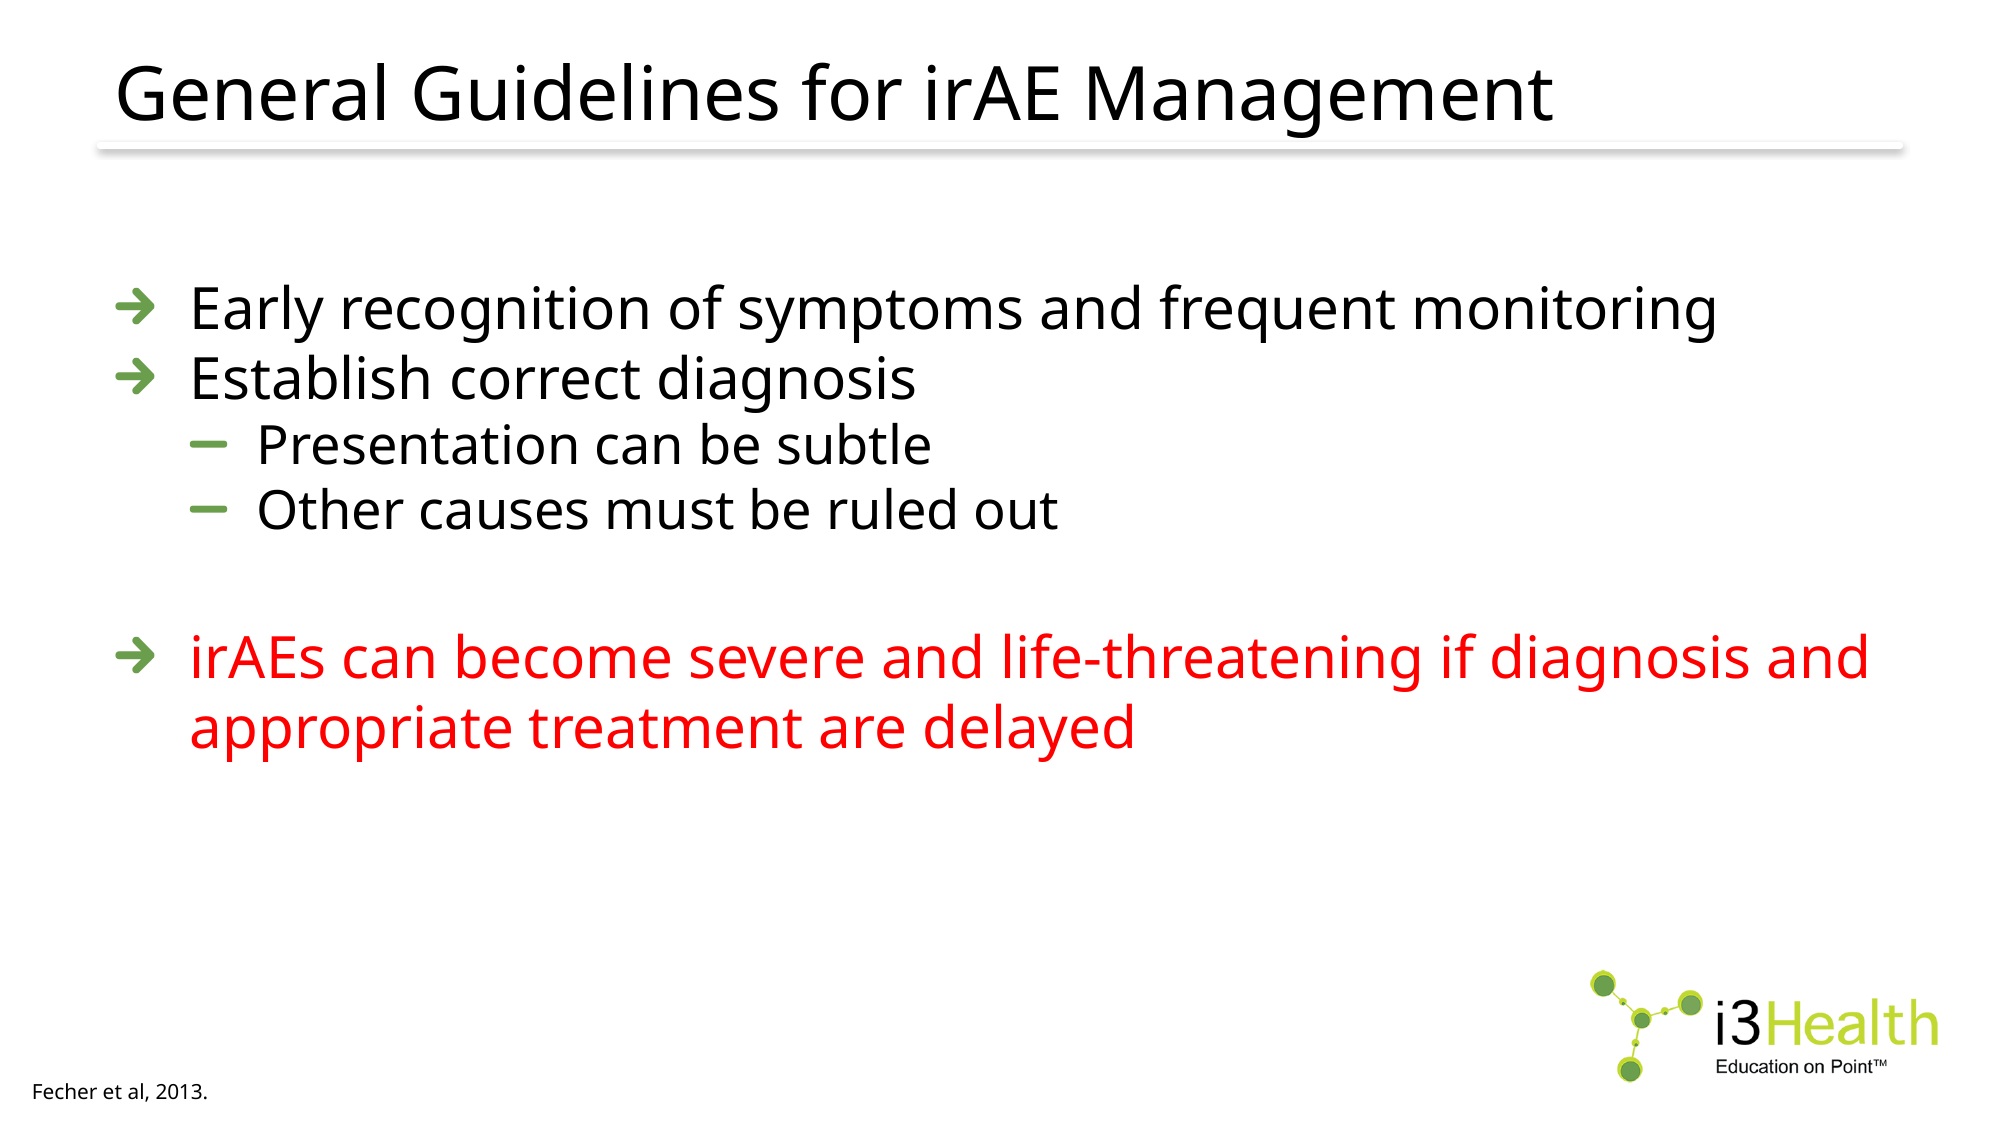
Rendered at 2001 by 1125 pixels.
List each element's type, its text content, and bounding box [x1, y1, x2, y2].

picture [114, 355, 156, 397]
title General Guidelines for irAE Management [99, 38, 1900, 145]
picture [189, 489, 228, 528]
picture [114, 285, 156, 327]
list Fecher et al, 2013. [31, 1078, 216, 1104]
picture [1575, 952, 1956, 1109]
picture [189, 424, 228, 463]
list Early recognition of symptoms and frequent monitoring Establish correct diagnosis Presentation can be subtle Other causes must be ruled out irAEs can become severe and life-threatening if diagnosis and appropriate treatment are delayed [99, 263, 1900, 981]
picture [114, 634, 156, 676]
